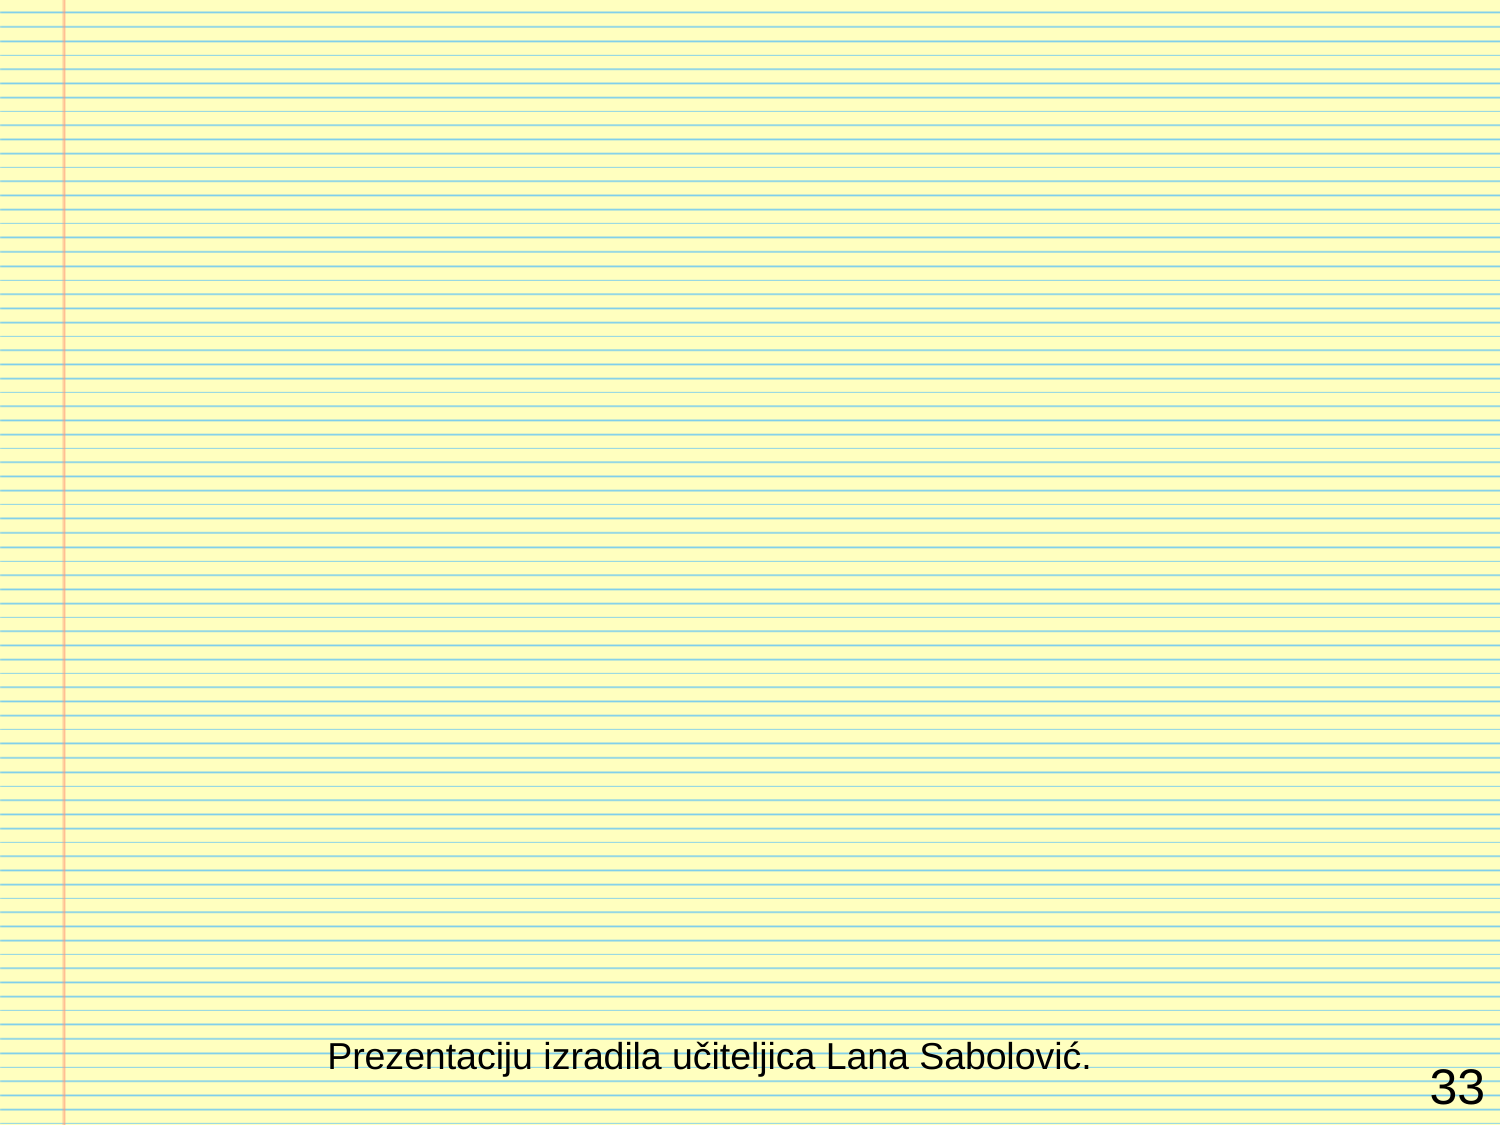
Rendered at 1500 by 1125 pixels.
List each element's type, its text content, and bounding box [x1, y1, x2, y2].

picture [0, 0, 1500, 1125]
text_box Prezentaciju izradila učiteljica Lana Sabolović. [312, 1024, 1225, 1085]
slide_number 33 [1299, 1046, 1500, 1125]
